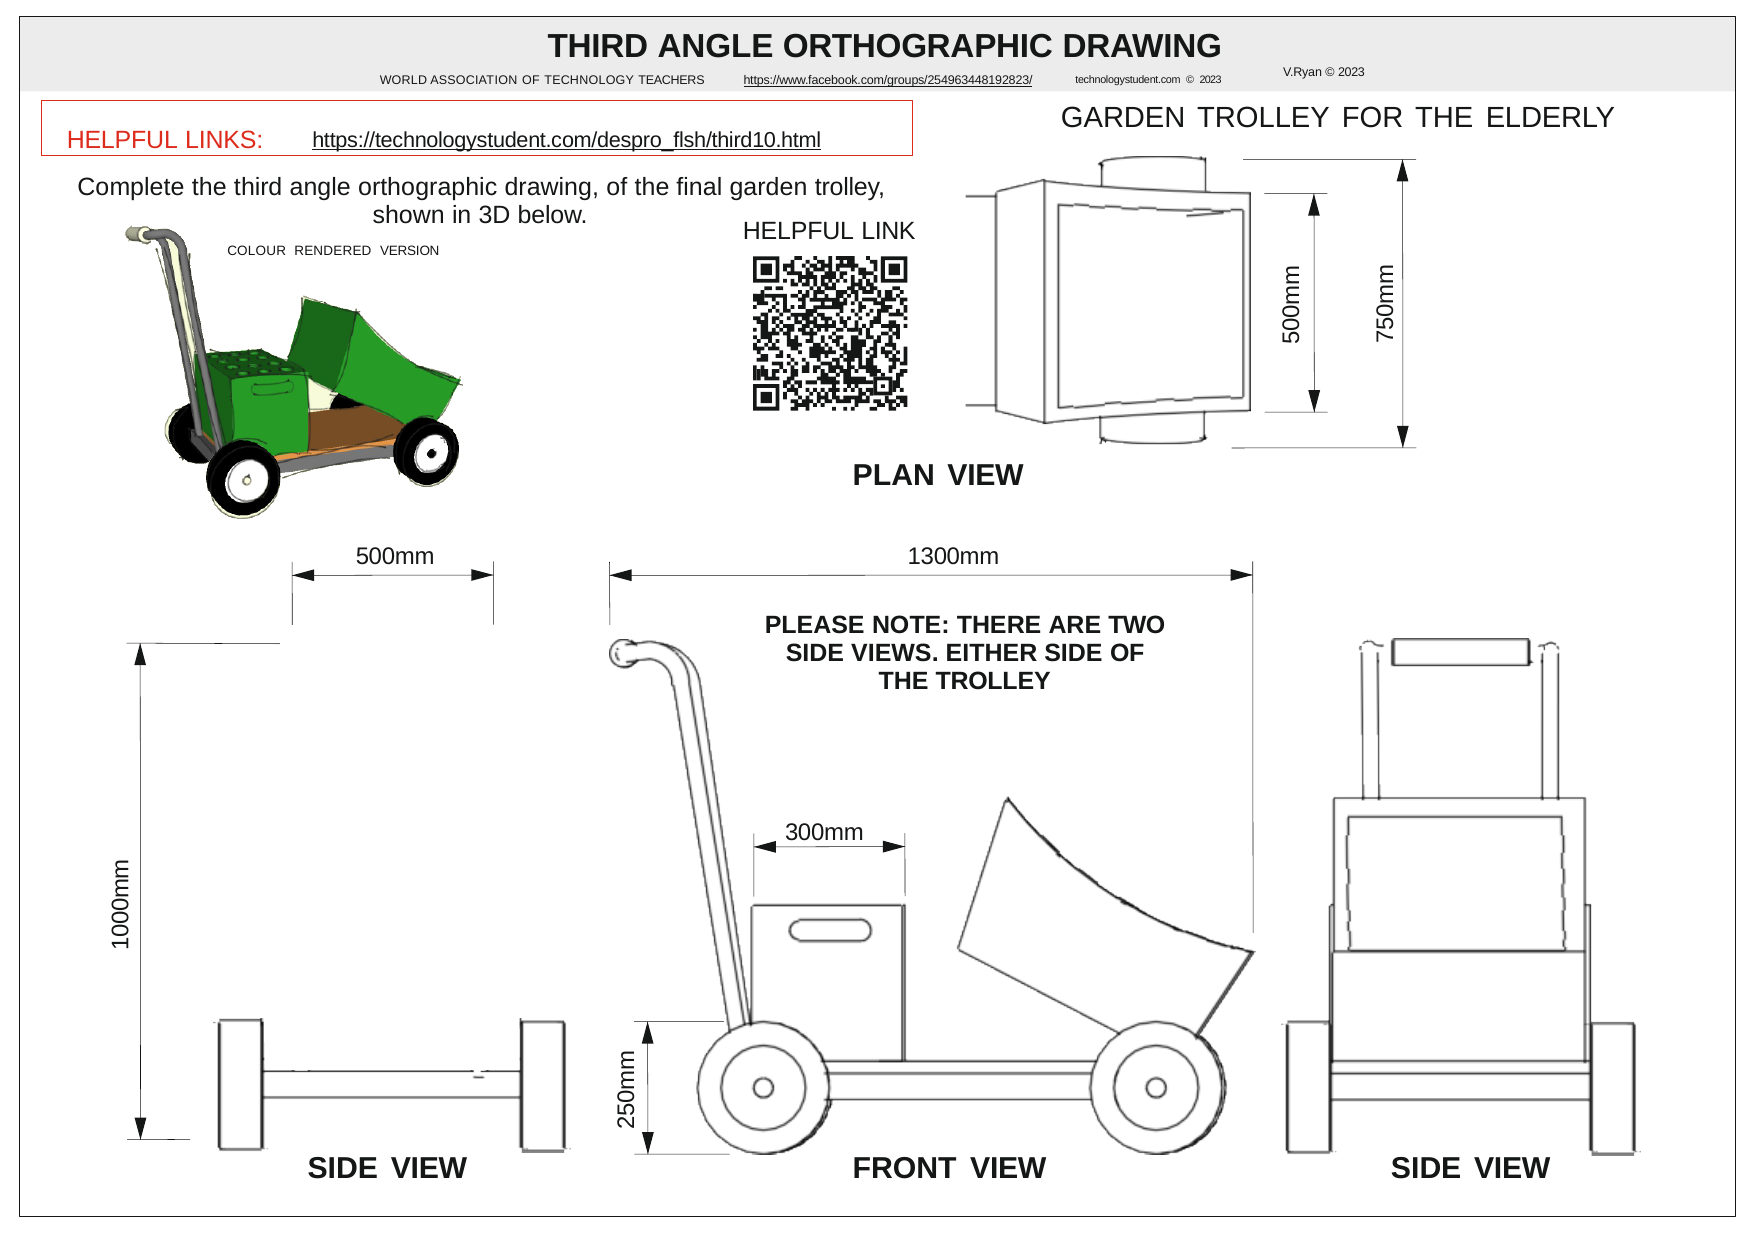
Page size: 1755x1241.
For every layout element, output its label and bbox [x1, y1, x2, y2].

text_box [1231, 158, 1417, 449]
text_box [752, 255, 908, 411]
text_box [124, 139, 966, 1071]
text_box [18, 15, 1737, 1218]
